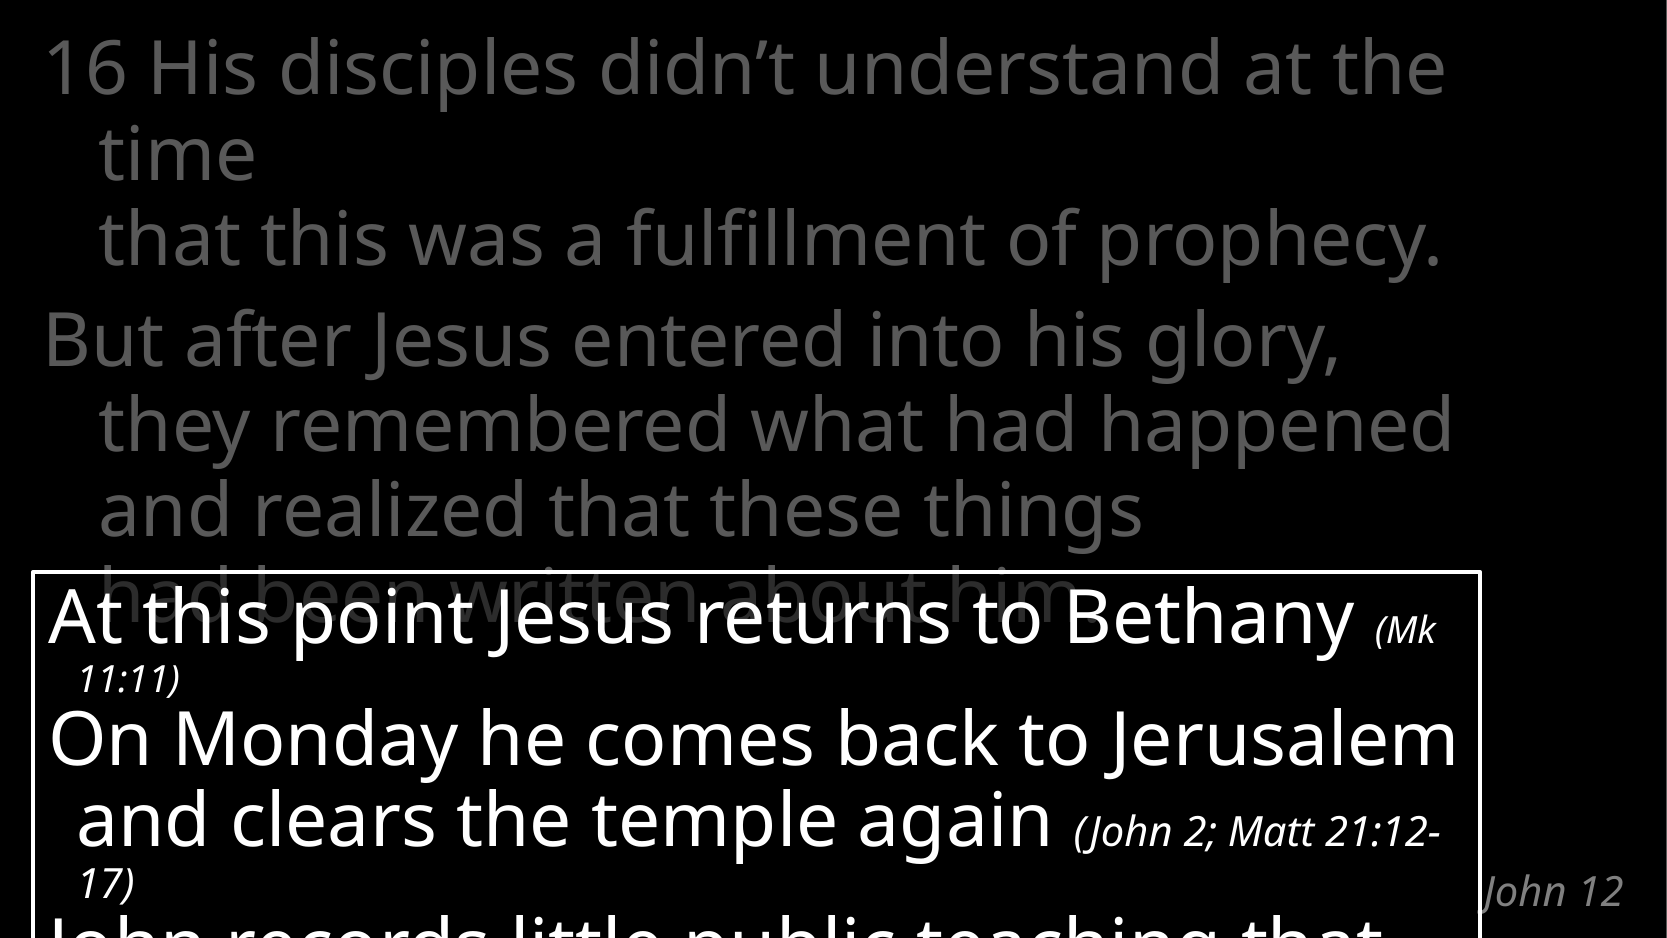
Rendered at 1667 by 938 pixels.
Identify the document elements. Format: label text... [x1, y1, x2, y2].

list 16 His disciples didn’t understand at the time that this was a fulfillment of prophecy. But after Jesus entered into his glory, they remembered what had happened and realized that these things had been written about him. [27, 18, 1640, 813]
title John 12 [1480, 834, 1640, 923]
text_box At this point Jesus returns to Bethany (Mk 11:11) On Monday he comes back to Jerusalem and clears the temple again (John 2; Matt 21:12-17) John records little public teaching that week [33, 571, 1480, 938]
